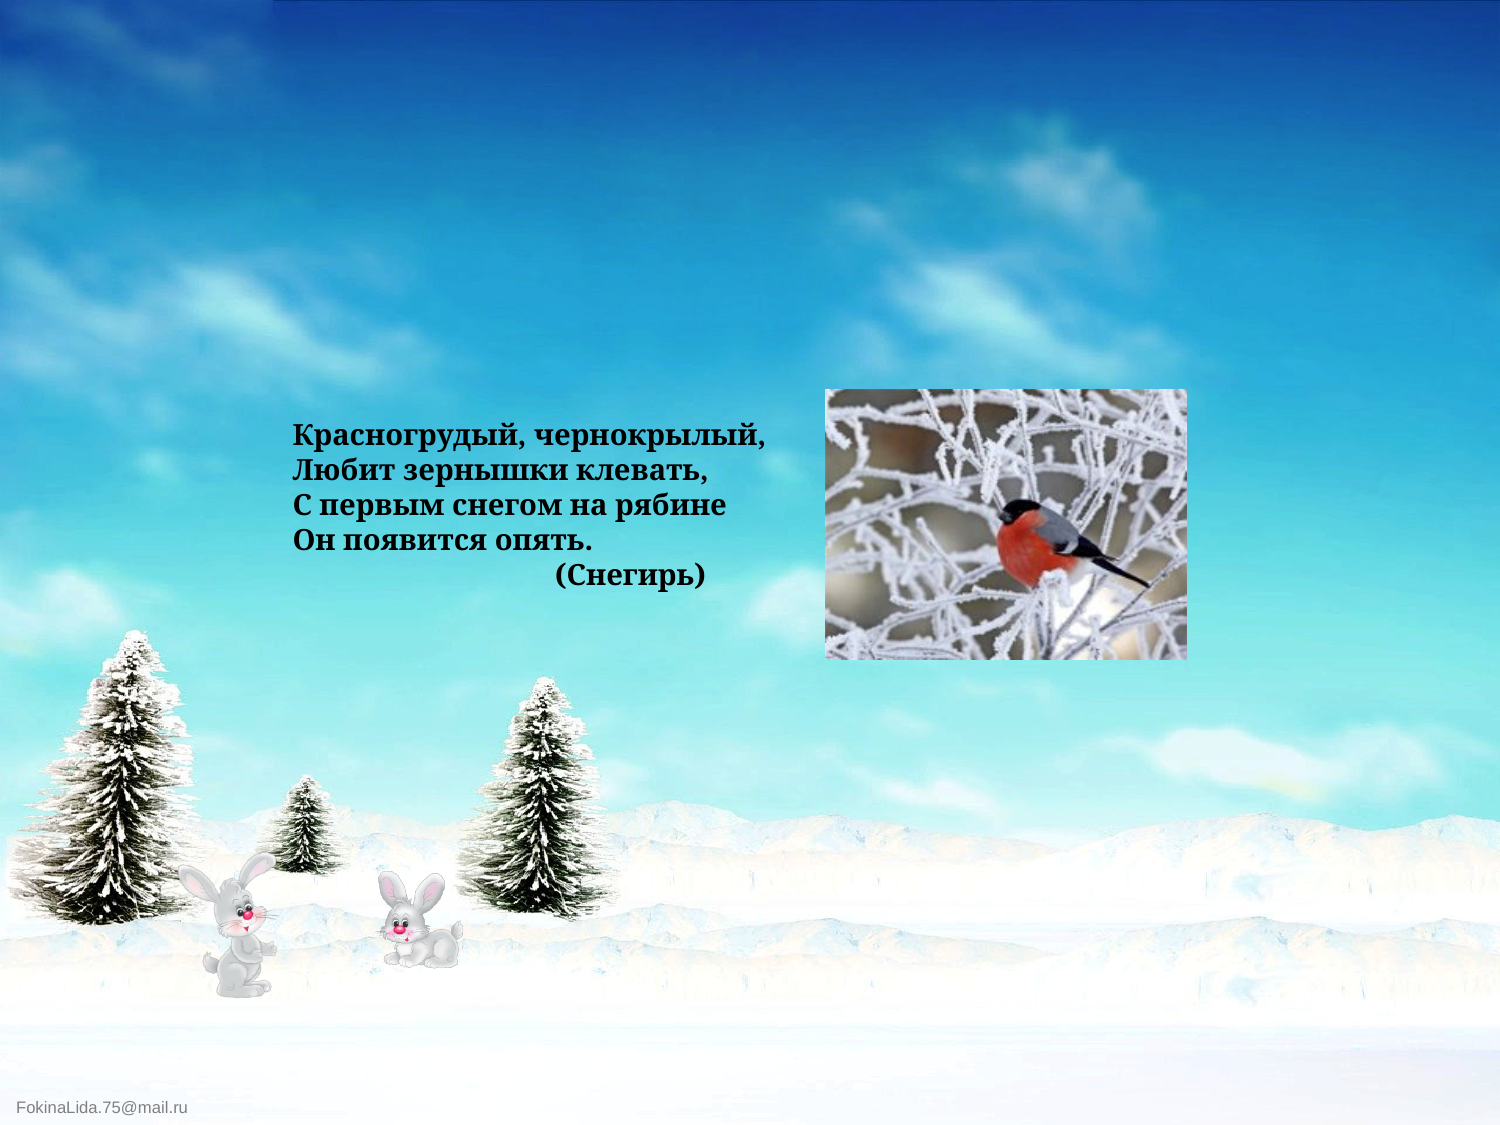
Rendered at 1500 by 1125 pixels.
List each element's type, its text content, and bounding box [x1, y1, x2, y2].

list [824, 389, 1187, 661]
list Красногрудый, чернокрылый, Любит зернышки клевать, С первым снегом на рябине Он появится опять. (Снегирь) [277, 408, 831, 1125]
picture [0, 0, 1500, 1125]
